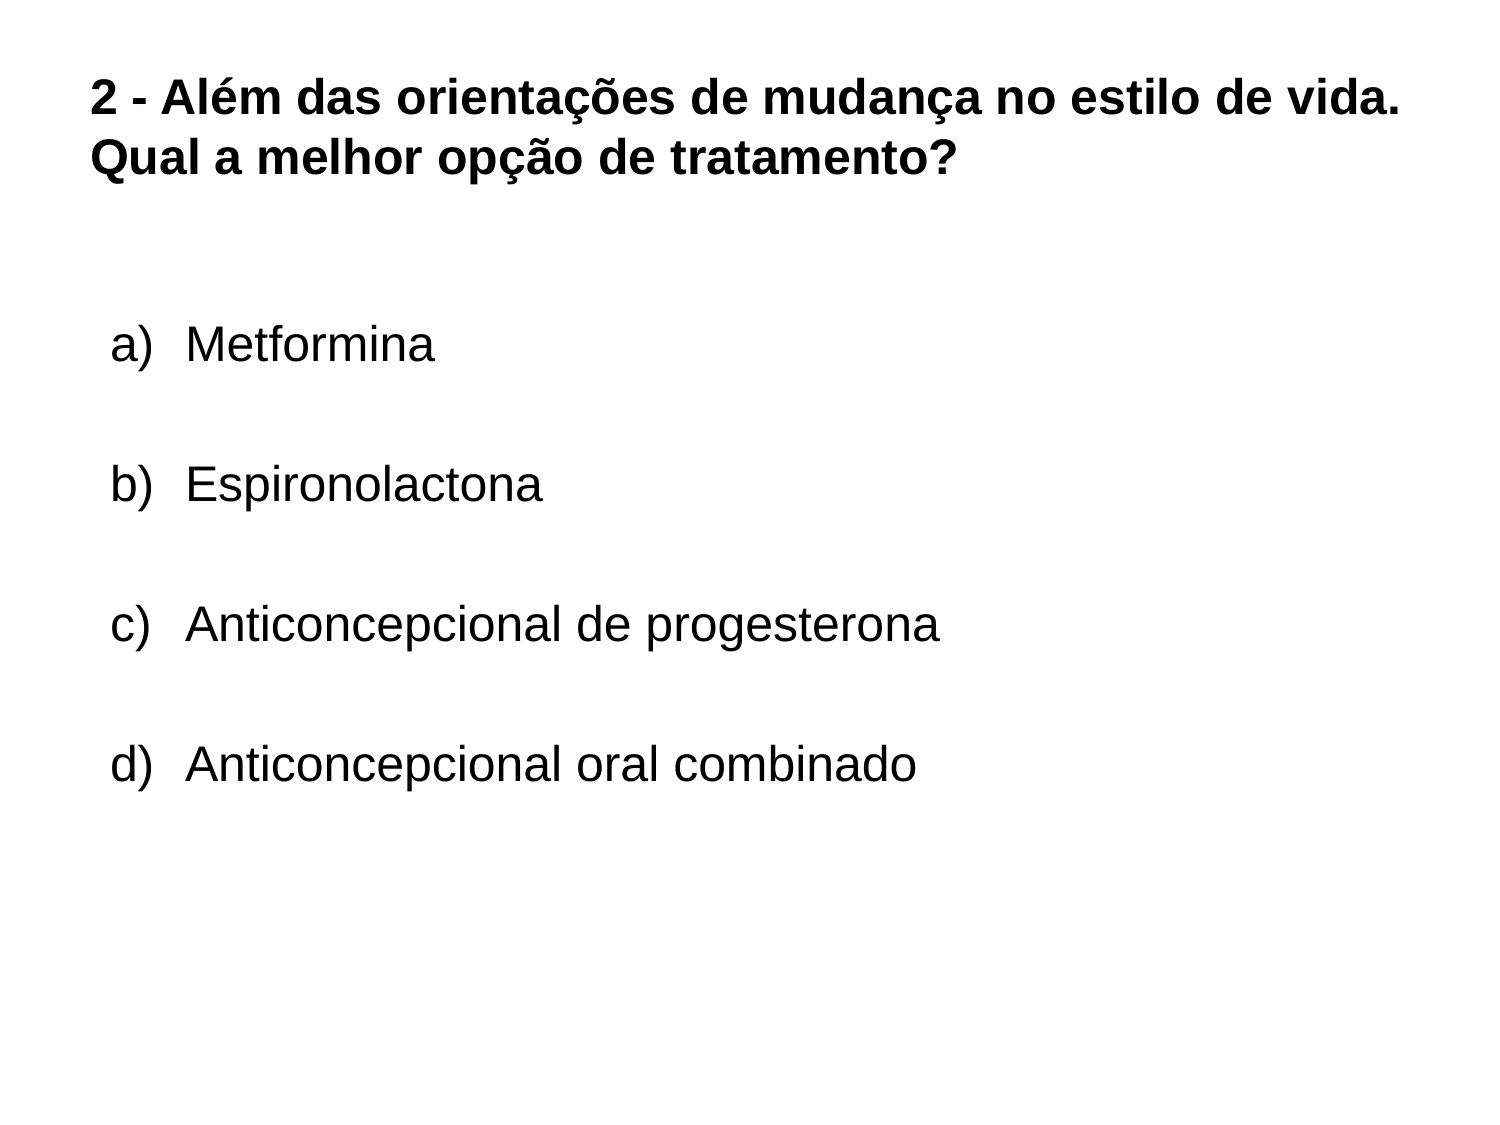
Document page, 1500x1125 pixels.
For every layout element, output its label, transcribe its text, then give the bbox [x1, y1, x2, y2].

list Metformina Espironolactona Anticoncepcional de progesterona Anticoncepcional oral combinado [94, 303, 1216, 919]
title 2 - Além das orientações de mudança no estilo de vida. Qual a melhor opção de tratamento? [75, 30, 1425, 219]
